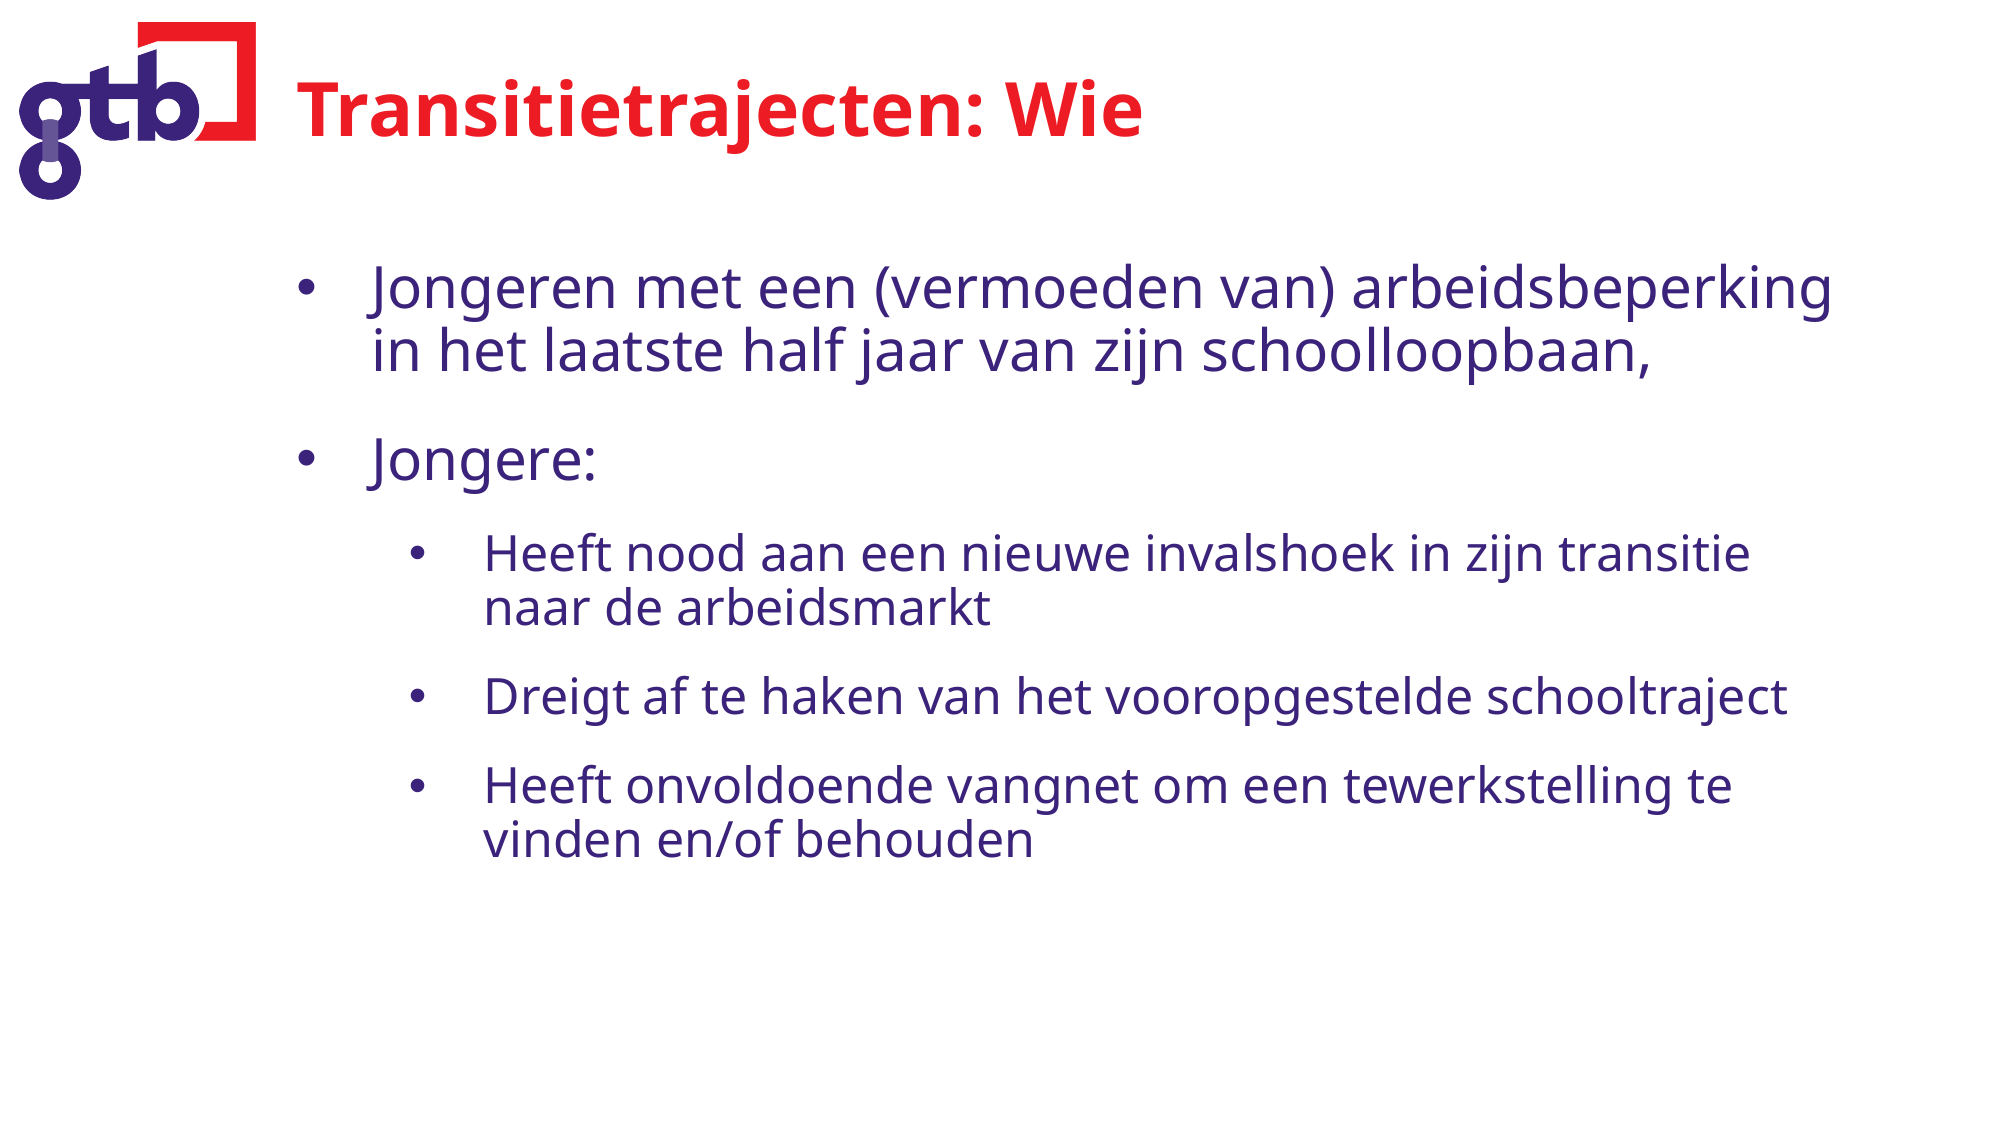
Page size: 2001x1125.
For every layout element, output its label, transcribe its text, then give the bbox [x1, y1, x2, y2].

picture [19, 22, 256, 200]
title Transitietrajecten: Wie [281, 21, 1863, 160]
list Jongeren met een (vermoeden van) arbeidsbeperking in het laatste half jaar van zijn schoolloopbaan, Jongere: Heeft nood aan een nieuwe invalshoek in zijn transitie naar de arbeidsmarkt Dreigt af te haken van het vooropgestelde schooltraject Heeft onvoldoende vangnet om een tewerkstelling te vinden en/of behouden [281, 250, 1863, 1038]
